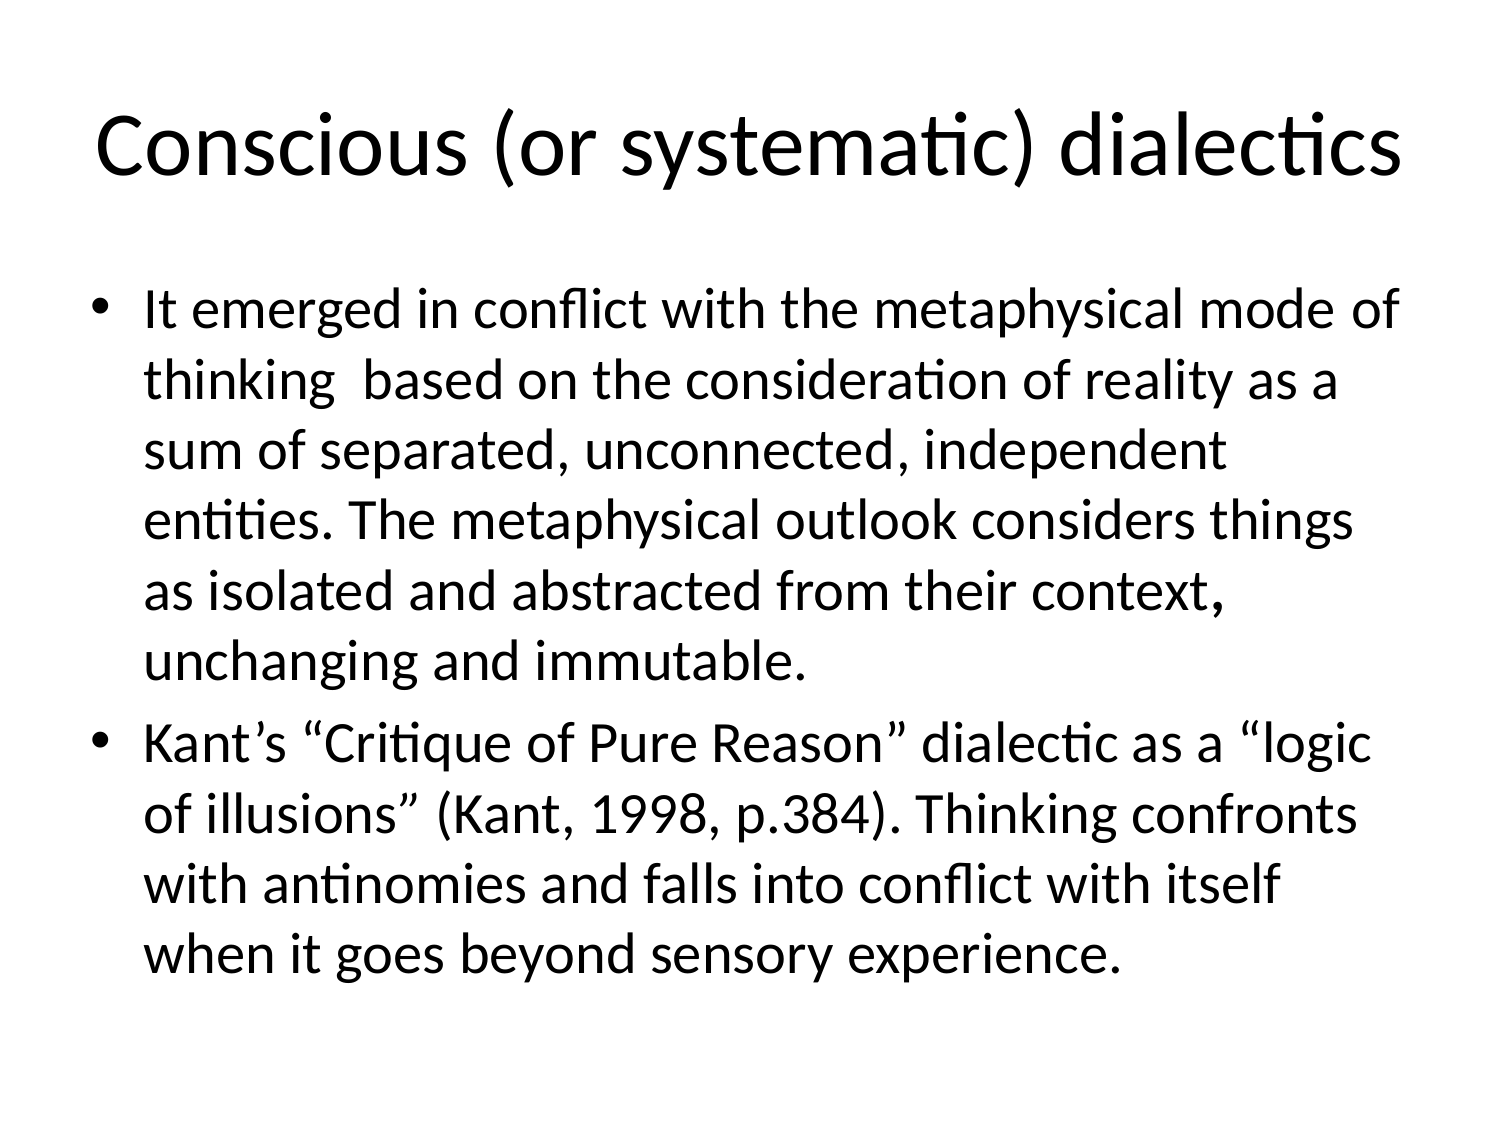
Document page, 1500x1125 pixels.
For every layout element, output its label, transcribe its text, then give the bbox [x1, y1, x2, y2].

list It emerged in conflict with the metaphysical mode of thinking based on the consideration of reality as a sum of separated, unconnected, independent entities. The metaphysical outlook considers things as isolated and abstracted from their context, unchanging and immutable. Kant’s “Critique of Pure Reason” dialectic as a “logic of illusions” (Kant, 1998, p.384). Thinking confronts with antinomies and falls into conflict with itself when it goes beyond sensory experience. [75, 262, 1425, 1005]
title Conscious (or systematic) dialectics [75, 45, 1425, 233]
